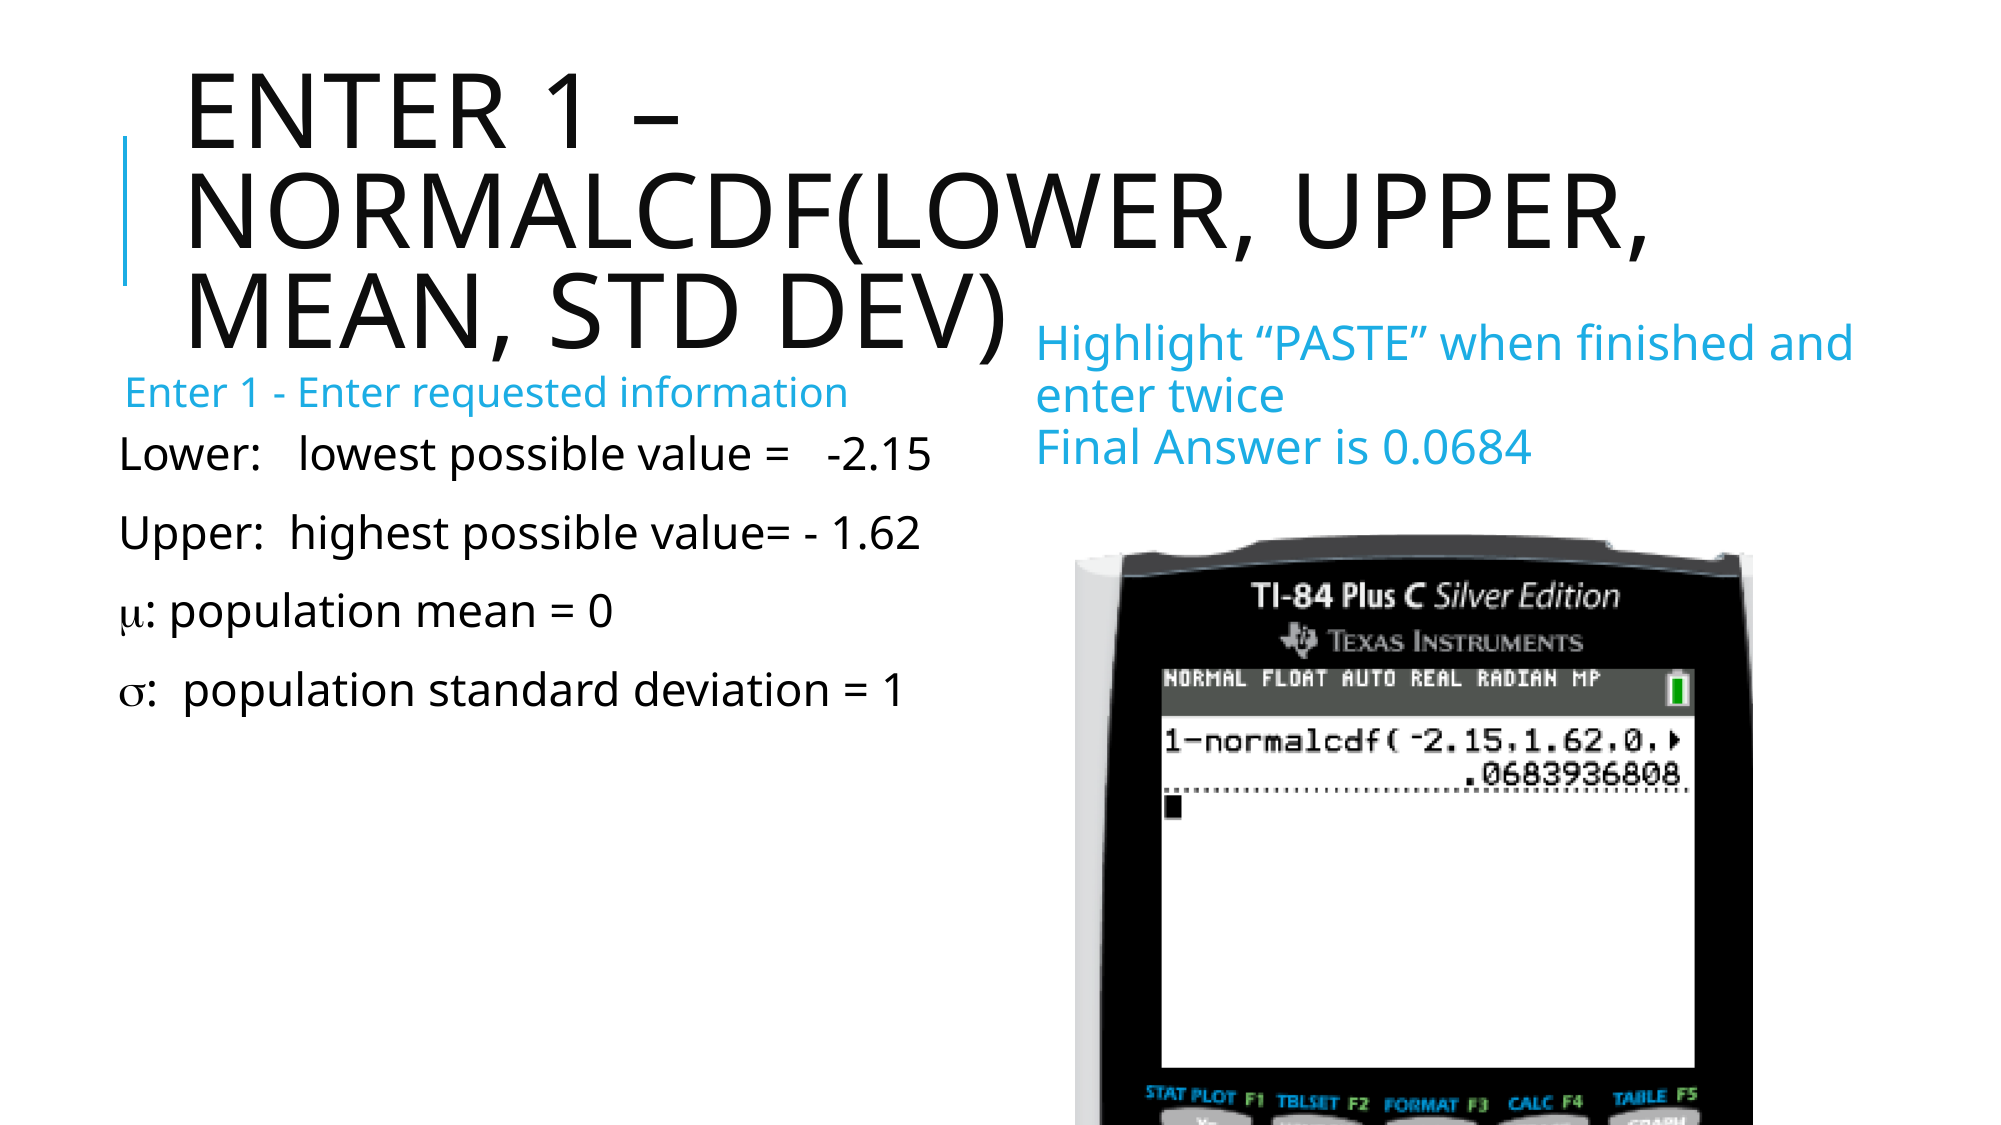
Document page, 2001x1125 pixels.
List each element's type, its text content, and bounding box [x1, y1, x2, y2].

list Highlight “PASTE” when finished and enter twice Final Answer is 0.0684 [1012, 303, 1894, 490]
list Lower: lowest possible value = -2.15 Upper: highest possible value= - 1.62 m: population mean = 0 s: population standard deviation = 1 [95, 423, 942, 1028]
list Enter 1 - Enter requested information [101, 315, 882, 423]
picture [1074, 534, 1753, 1125]
title Enter 1 – normalcdf(lower, upper, mean, std dev) [168, 96, 1763, 342]
